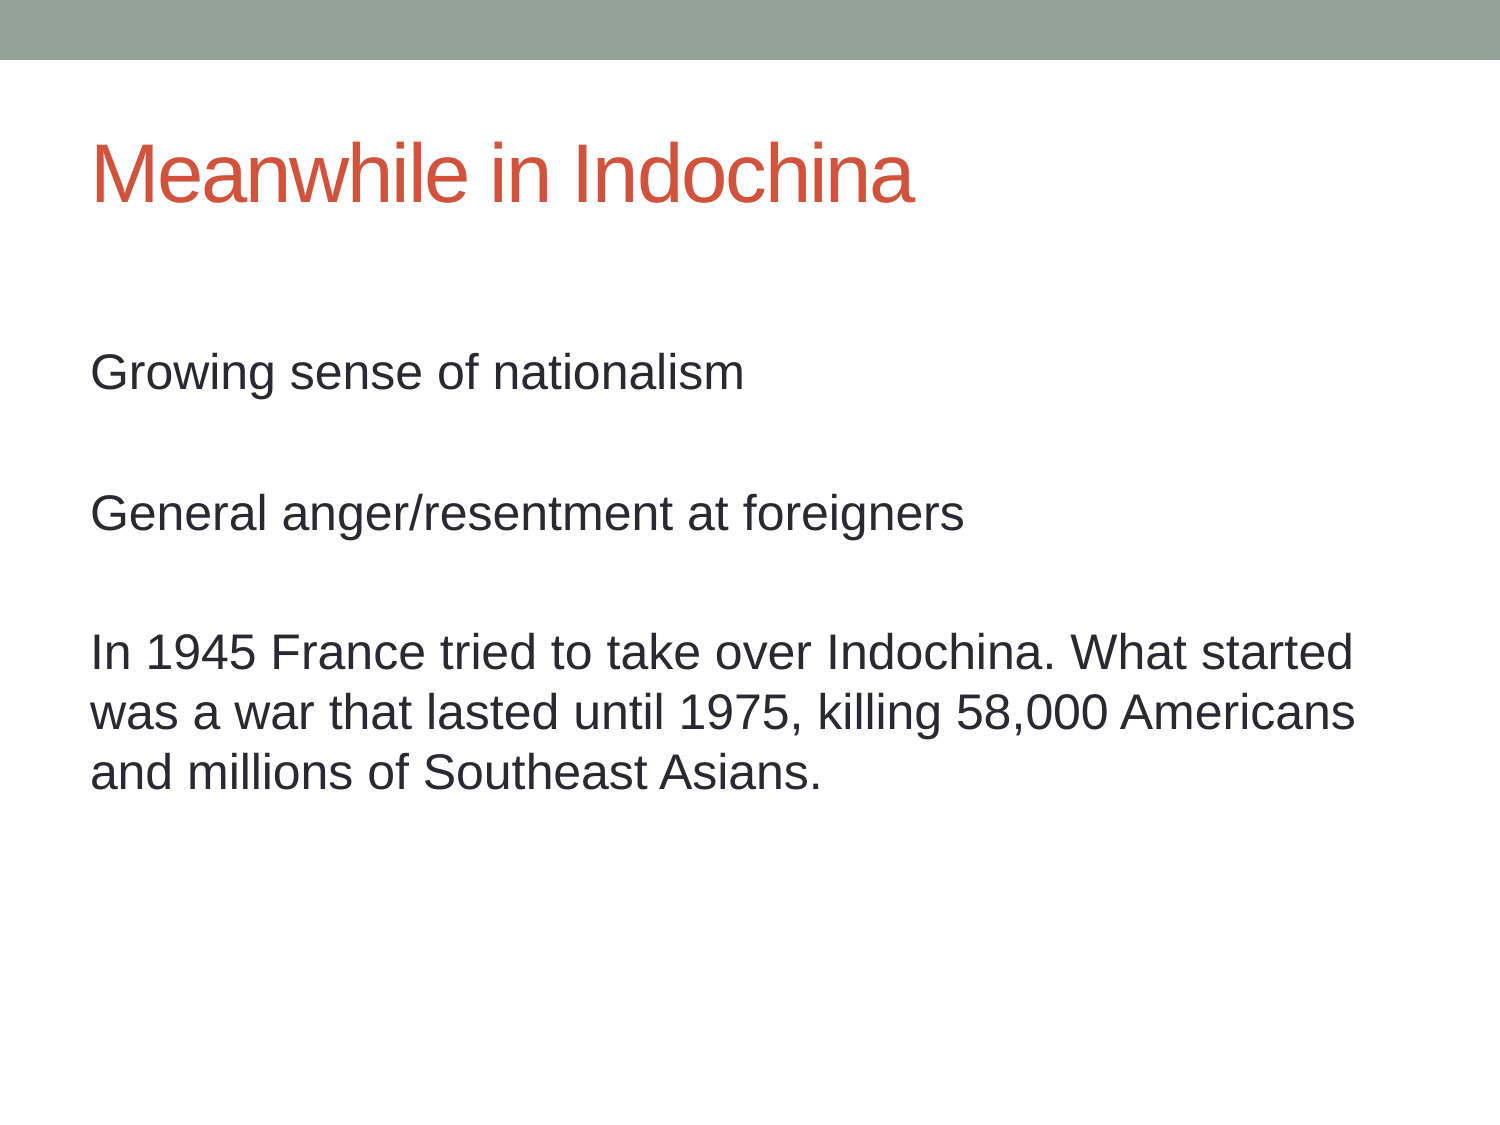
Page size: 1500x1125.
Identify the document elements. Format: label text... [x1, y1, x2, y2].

list Growing sense of nationalism General anger/resentment at foreigners In 1945 France tried to take over Indochina. What started was a war that lasted until 1975, killing 58,000 Americans and millions of Southeast Asians. [75, 262, 1425, 1063]
title Meanwhile in Indochina [75, 87, 1425, 250]
